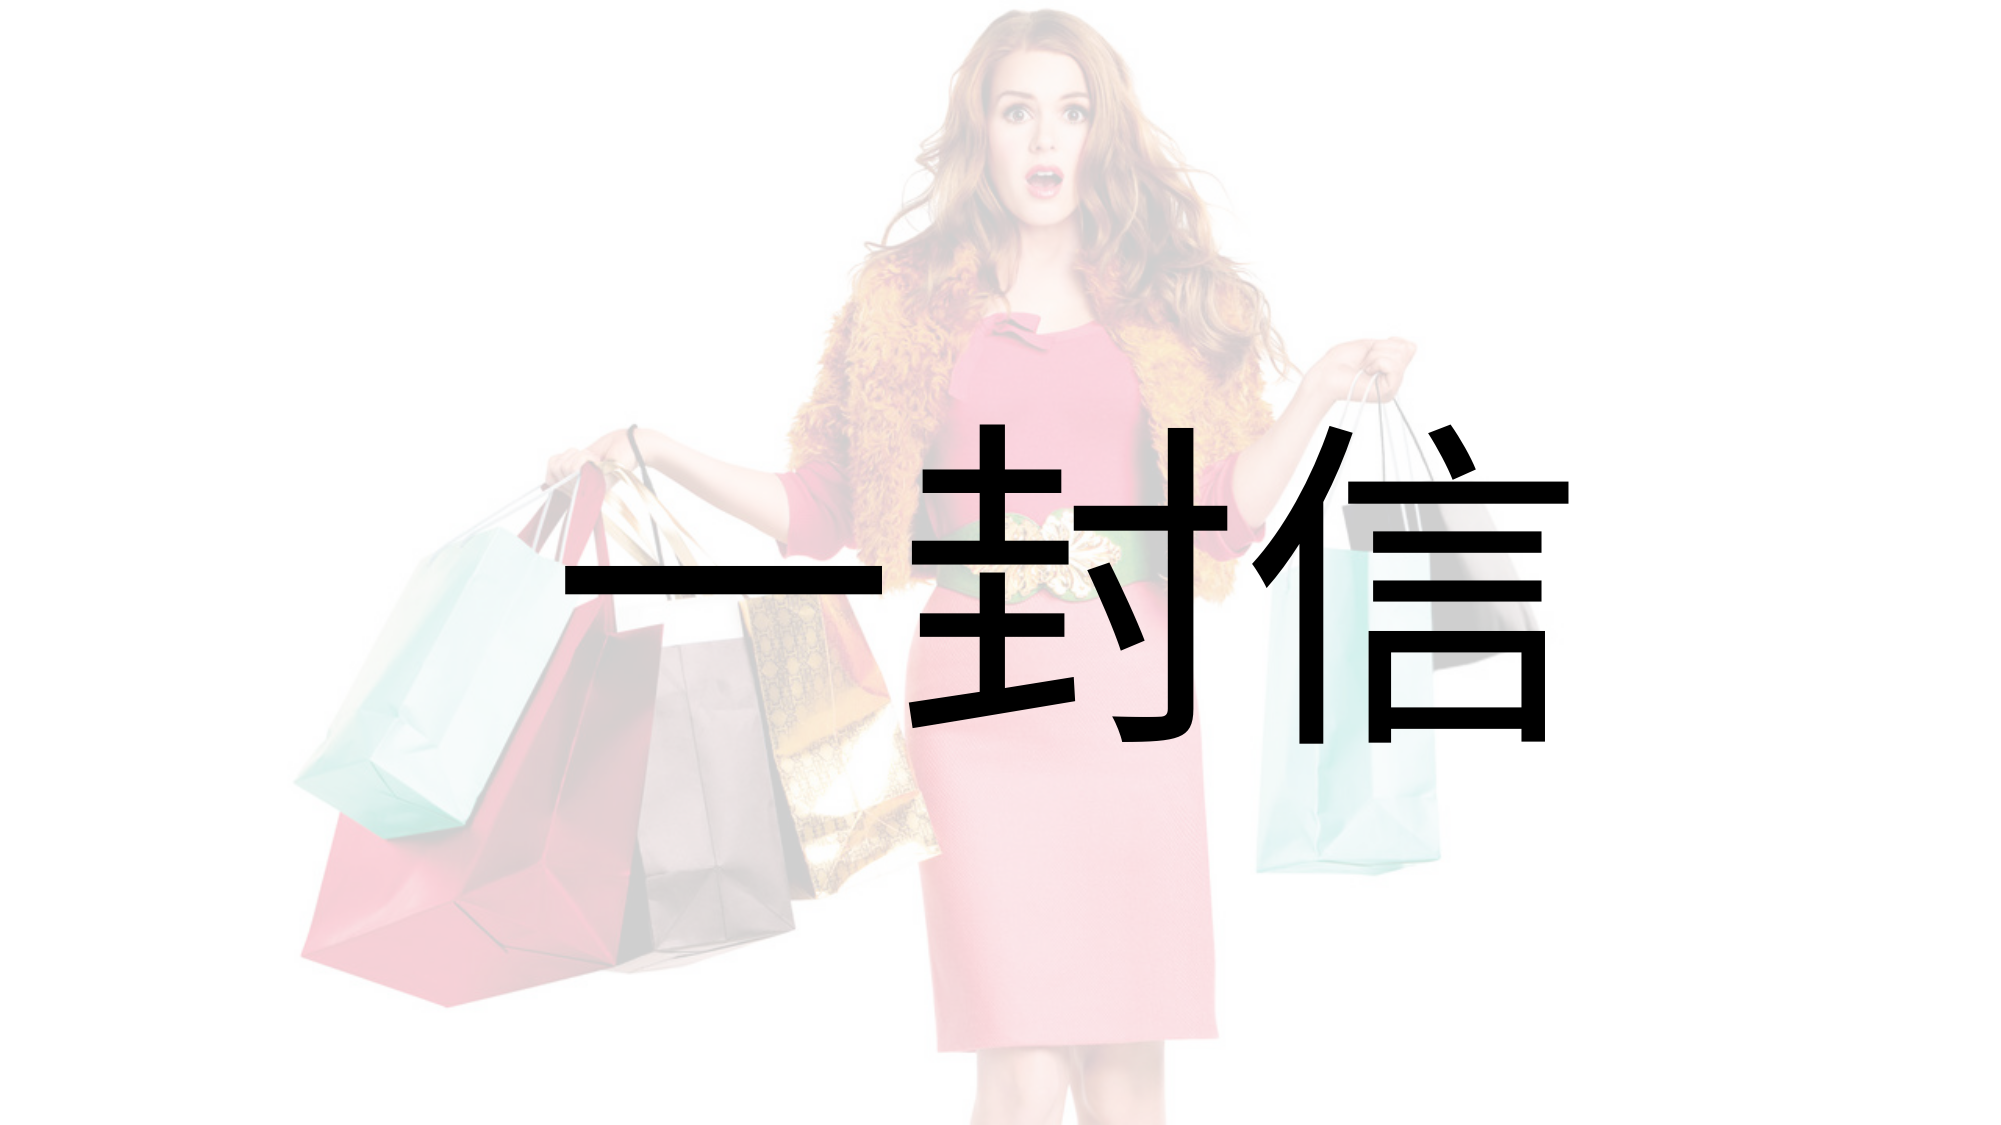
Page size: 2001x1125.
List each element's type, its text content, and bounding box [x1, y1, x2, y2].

text_box 一封信 [278, 362, 1860, 792]
